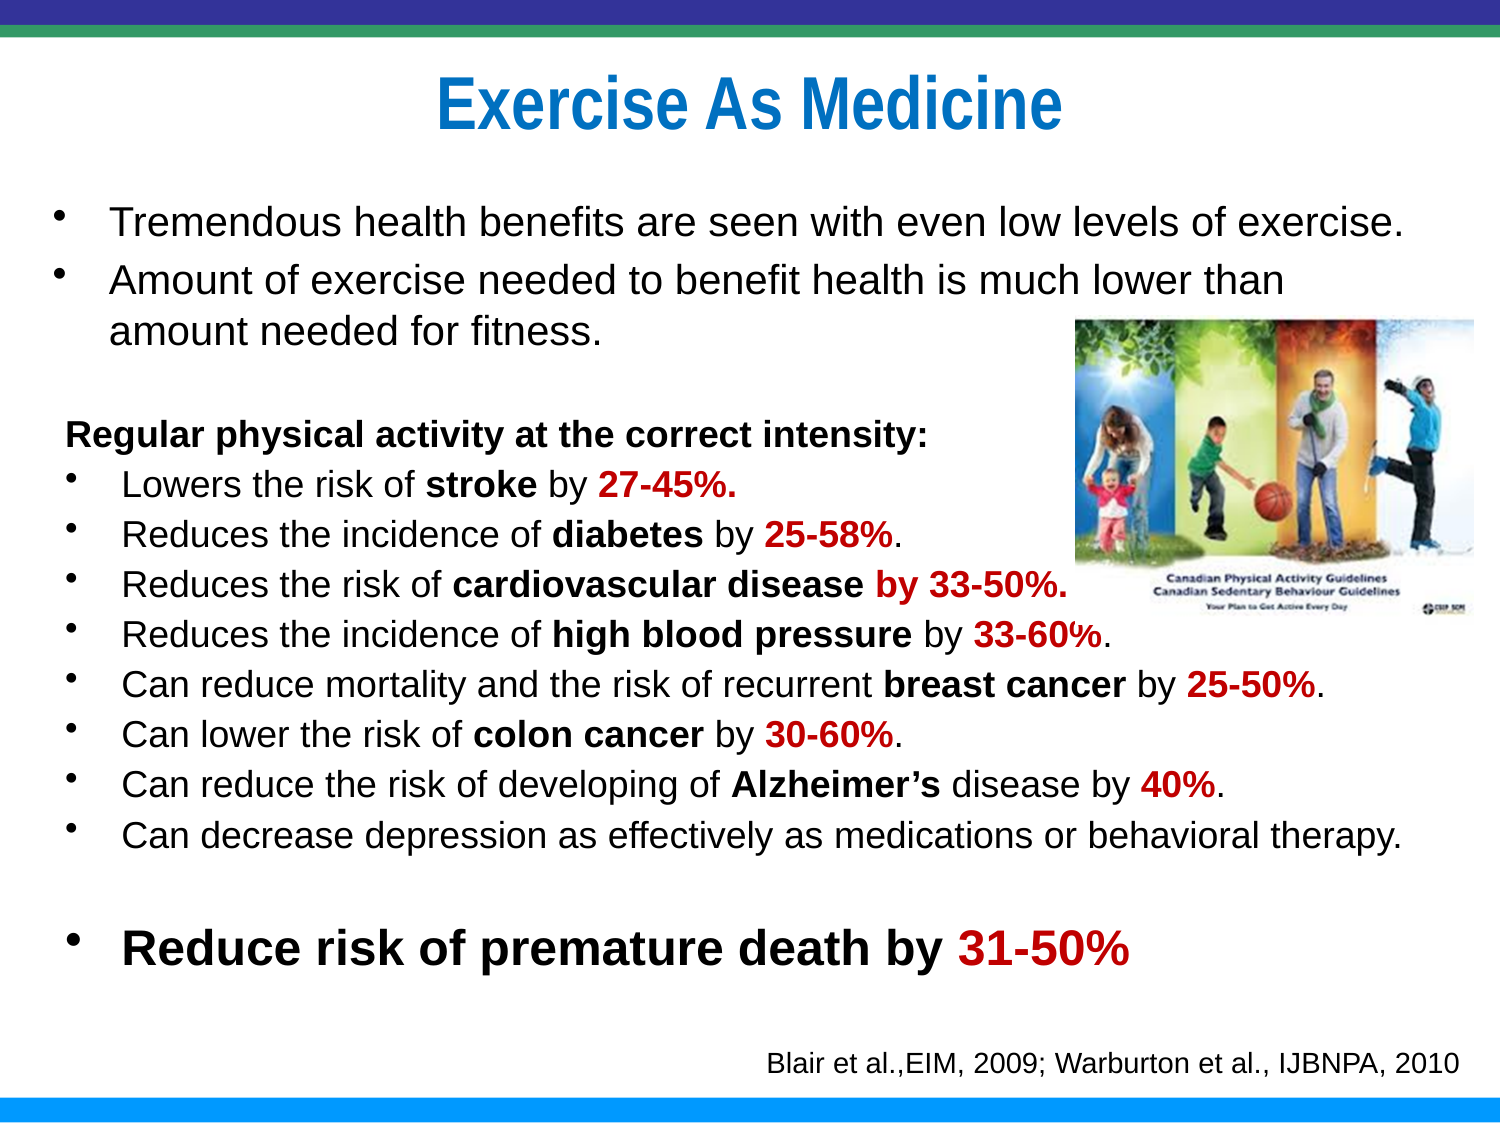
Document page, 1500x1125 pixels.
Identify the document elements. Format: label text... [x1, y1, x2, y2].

text_box Regular physical activity at the correct intensity: Lowers the risk of stroke by 27-45%. Reduces the incidence of diabetes by 25-58%. Reduces the risk of cardiovascular disease by 33-50%. Reduces the incidence of high blood pressure by 33-60%. Can reduce mortality and the risk of recurrent breast cancer by 25-50%. Can lower the risk of colon cancer by 30-60%. Can reduce the risk of developing of Alzheimer’s disease by 40%. Can decrease depression as effectively as medications or behavioral therapy. Reduce risk of premature death by 31-50% [50, 402, 1450, 841]
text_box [0, 0, 1500, 38]
text_box Blair et al.,EIM, 2009; Warburton et al., IJBNPA, 2010 [751, 1037, 1476, 1087]
picture [1074, 315, 1474, 626]
text_box [0, 1097, 1500, 1123]
text_box Tremendous health benefits are seen with even low levels of exercise. Amount of exercise needed to benefit health is much lower than amount needed for fitness. [37, 187, 1438, 625]
text_box Exercise As Medicine [0, 62, 1500, 138]
